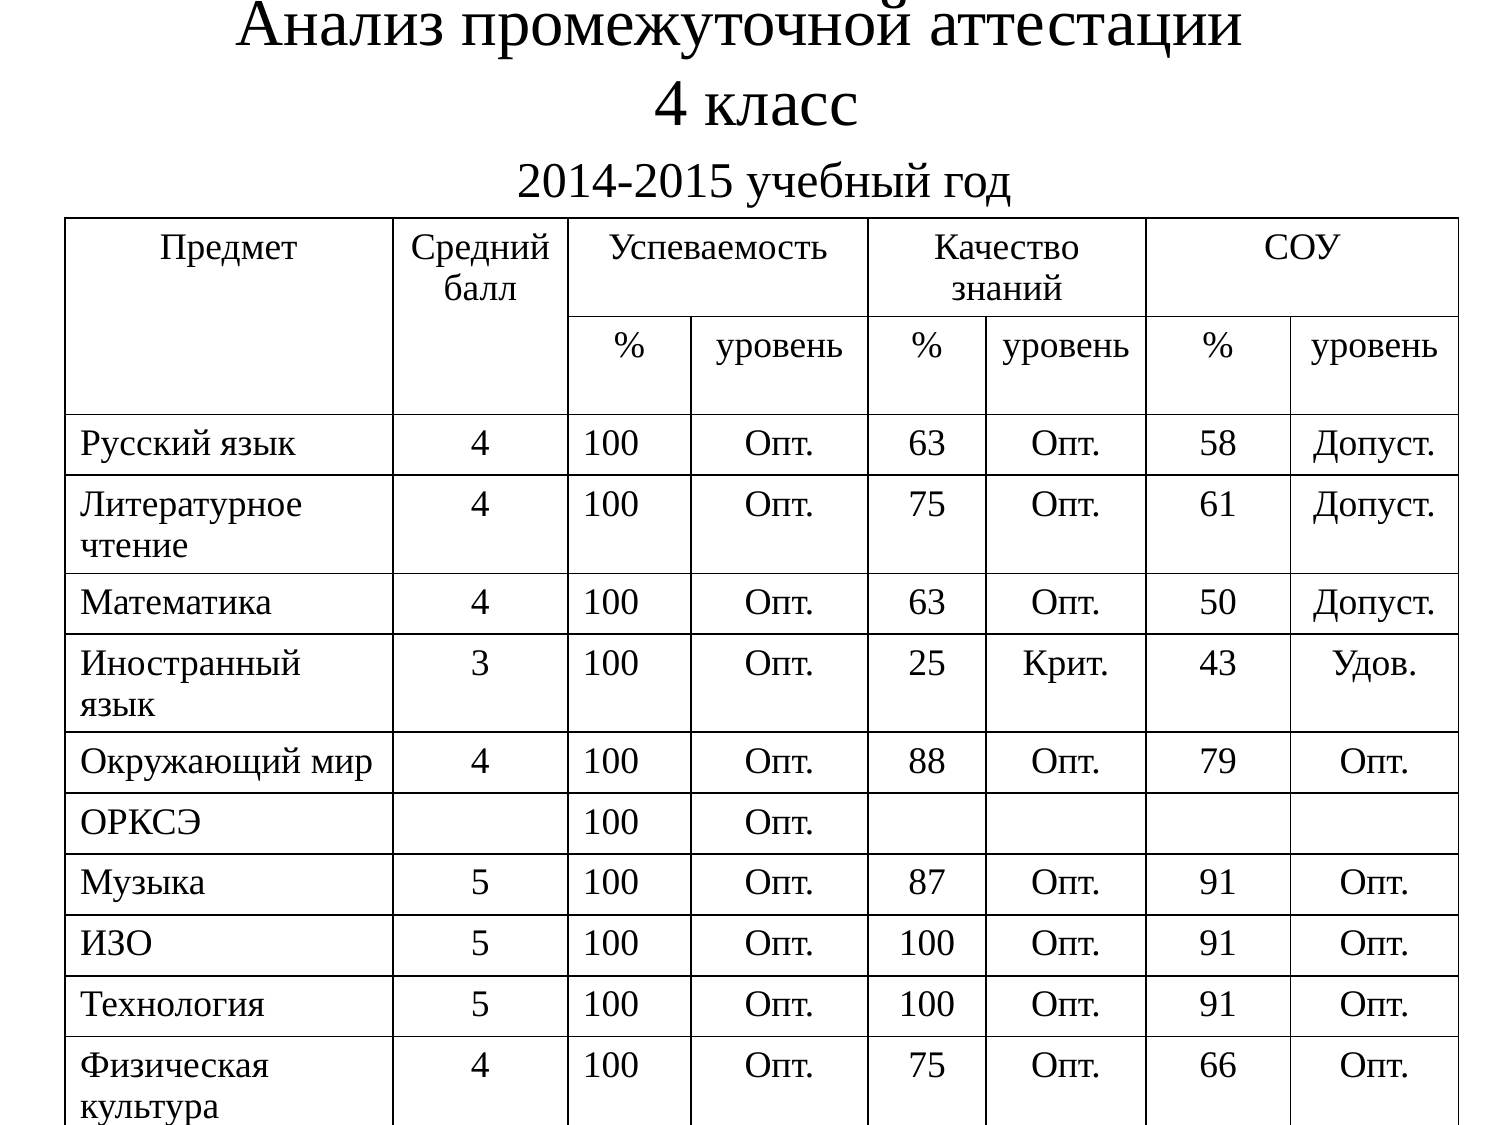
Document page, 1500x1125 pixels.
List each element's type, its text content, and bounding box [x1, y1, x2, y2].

table_cell 100 [569, 635, 690, 731]
table_cell [1291, 794, 1458, 853]
table_cell 87 [869, 855, 985, 914]
table_cell Опт. [987, 977, 1145, 1036]
table_cell % [569, 317, 690, 414]
table_header Качество знаний [869, 219, 1145, 316]
table_cell 100 [569, 977, 690, 1036]
table_cell [394, 794, 567, 853]
table_cell Технология [66, 977, 392, 1036]
table_cell 75 [869, 1037, 985, 1125]
table_cell Опт. [692, 916, 867, 975]
table_cell уровень [1291, 317, 1458, 414]
table_cell 100 [569, 1037, 690, 1125]
table_cell Опт. [1291, 855, 1458, 914]
table_cell 100 [569, 415, 690, 474]
table_cell 4 [394, 415, 567, 474]
table_cell 4 [394, 574, 567, 633]
table_cell 5 [394, 916, 567, 975]
table_cell Опт. [987, 733, 1145, 792]
table_cell Удов. [1291, 635, 1458, 731]
table_cell Опт. [987, 476, 1145, 573]
table_cell Опт. [692, 977, 867, 1036]
table_header Средний балл [394, 219, 567, 414]
table_cell 3 [394, 635, 567, 731]
table_cell Математика [66, 574, 392, 633]
table_cell 100 [569, 916, 690, 975]
table_cell 88 [869, 733, 985, 792]
table_cell 91 [1147, 855, 1290, 914]
table_cell % [1147, 317, 1290, 414]
table_cell Опт. [987, 1037, 1145, 1125]
table_cell Опт. [692, 476, 867, 573]
table_cell Опт. [1291, 733, 1458, 792]
table_cell 4 [394, 733, 567, 792]
table_cell 63 [869, 574, 985, 633]
table_cell 91 [1147, 916, 1290, 975]
table_cell Опт. [1291, 1037, 1458, 1125]
table_cell уровень [987, 317, 1145, 414]
table_cell 5 [394, 855, 567, 914]
table_cell Иностранный язык [66, 635, 392, 731]
table_cell Опт. [692, 1037, 867, 1125]
table_cell ОРКСЭ [66, 794, 392, 853]
table_header Предмет [66, 219, 392, 414]
table_cell Опт. [692, 415, 867, 474]
table_header СОУ [1147, 219, 1458, 316]
table_cell 50 [1147, 574, 1290, 633]
table_cell Опт. [1291, 916, 1458, 975]
table_cell уровень [692, 317, 867, 414]
table_cell 66 [1147, 1037, 1290, 1125]
table_cell 43 [1147, 635, 1290, 731]
table_cell Допуст. [1291, 476, 1458, 573]
table_cell Опт. [692, 635, 867, 731]
table_cell [987, 794, 1145, 853]
table_cell 100 [569, 855, 690, 914]
table_cell 100 [569, 733, 690, 792]
table_cell 58 [1147, 415, 1290, 474]
table_cell 100 [869, 977, 985, 1036]
table_cell Крит. [987, 635, 1145, 731]
table_cell Опт. [1291, 977, 1458, 1036]
table_cell Опт. [692, 733, 867, 792]
table_cell 91 [1147, 977, 1290, 1036]
table_cell Окружающий мир [66, 733, 392, 792]
table_cell % [869, 317, 985, 414]
table_cell 63 [869, 415, 985, 474]
table_cell Опт. [692, 855, 867, 914]
table_cell ИЗО [66, 916, 392, 975]
table_cell [869, 794, 985, 853]
table_cell 61 [1147, 476, 1290, 573]
table_cell 75 [869, 476, 985, 573]
table_cell Физическая культура [66, 1037, 392, 1125]
table_cell 100 [569, 574, 690, 633]
table_cell Допуст. [1291, 415, 1458, 474]
table_cell Литературное чтение [66, 476, 392, 573]
table_cell 4 [394, 476, 567, 573]
table_cell Опт. [987, 415, 1145, 474]
table_cell Опт. [692, 794, 867, 853]
table_cell 25 [869, 635, 985, 731]
table_cell Опт. [987, 855, 1145, 914]
table_cell 100 [569, 794, 690, 853]
table_header Успеваемость [569, 219, 867, 316]
table_cell Опт. [692, 574, 867, 633]
table_cell Опт. [987, 916, 1145, 975]
table_cell 5 [394, 977, 567, 1036]
table_cell 4 [394, 1037, 567, 1125]
table_cell 79 [1147, 733, 1290, 792]
table_cell Русский язык [66, 415, 392, 474]
table_cell Опт. [987, 574, 1145, 633]
title Анализ промежуточной аттестации 4 класс 2014-2015 учебный год [82, 35, 1432, 217]
table_cell Музыка [66, 855, 392, 914]
table_cell 100 [569, 476, 690, 573]
table_cell Допуст. [1291, 574, 1458, 633]
table_cell [1147, 794, 1290, 853]
table_cell 100 [869, 916, 985, 975]
